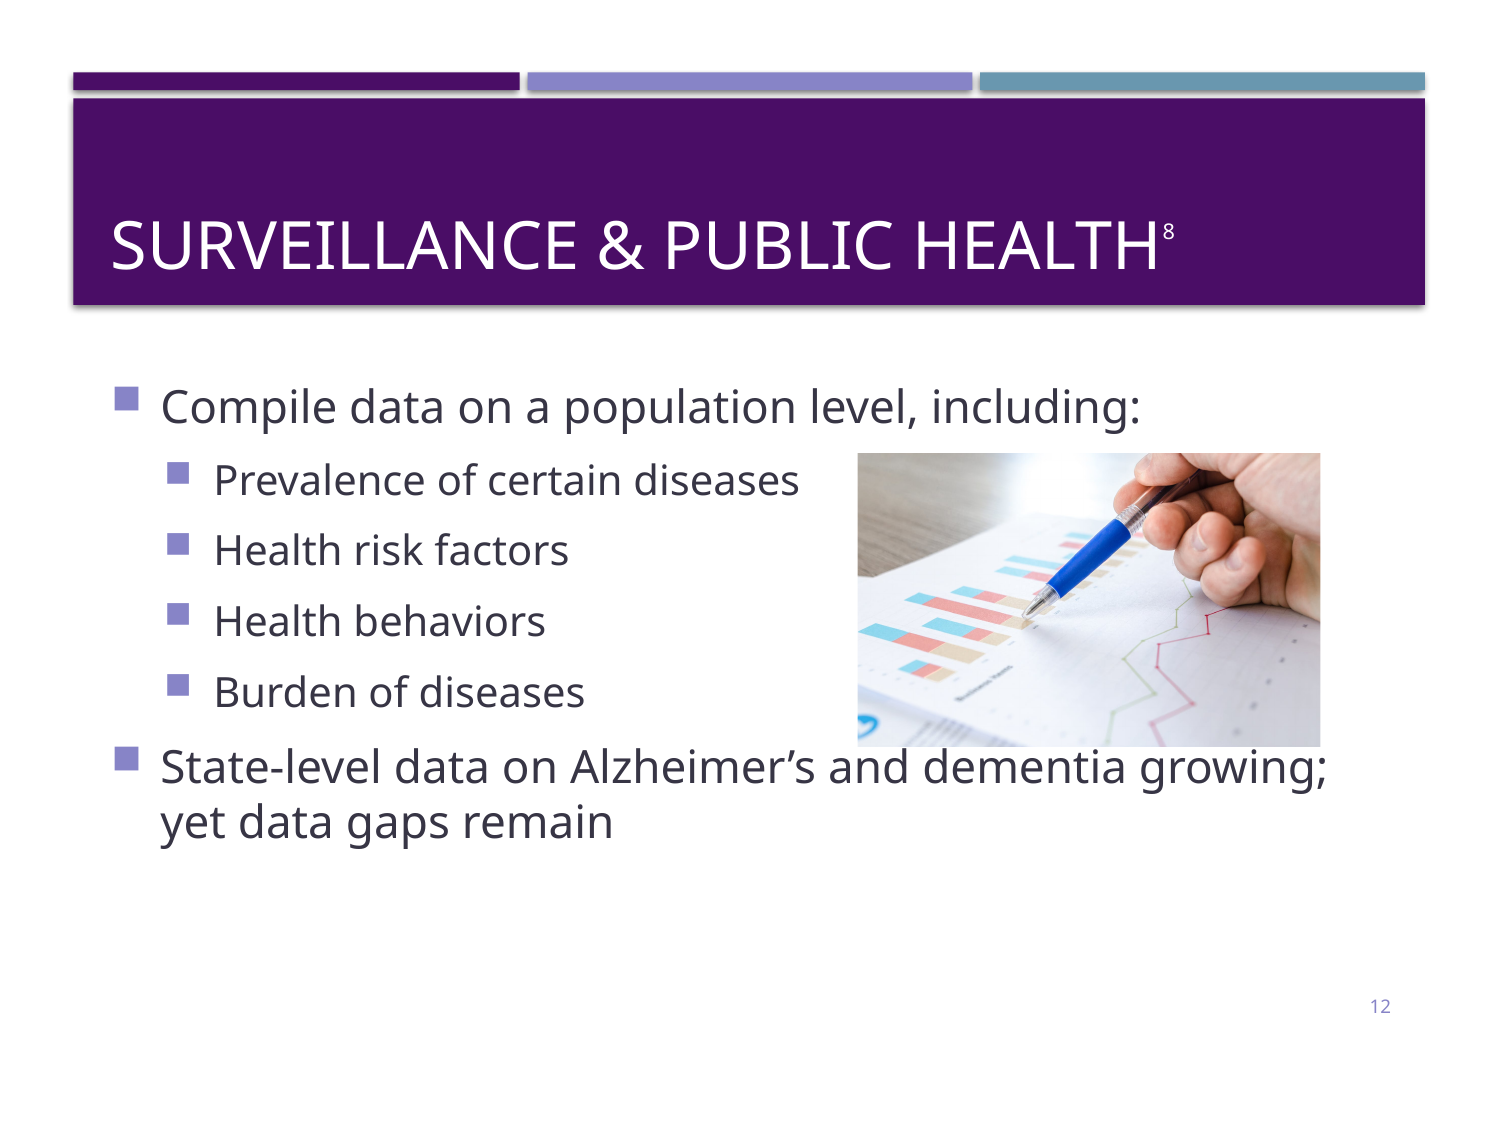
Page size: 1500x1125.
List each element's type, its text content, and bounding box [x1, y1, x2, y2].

slide_number 12 [1279, 977, 1406, 1037]
list Compile data on a population level, including: Prevalence of certain diseases Health risk factors Health behaviors Burden of diseases State-level data on Alzheimer’s and dementia growing; yet data gaps remain [95, 365, 1406, 962]
picture [857, 452, 1321, 748]
title Surveillance & Public Health8 [95, 112, 1406, 291]
